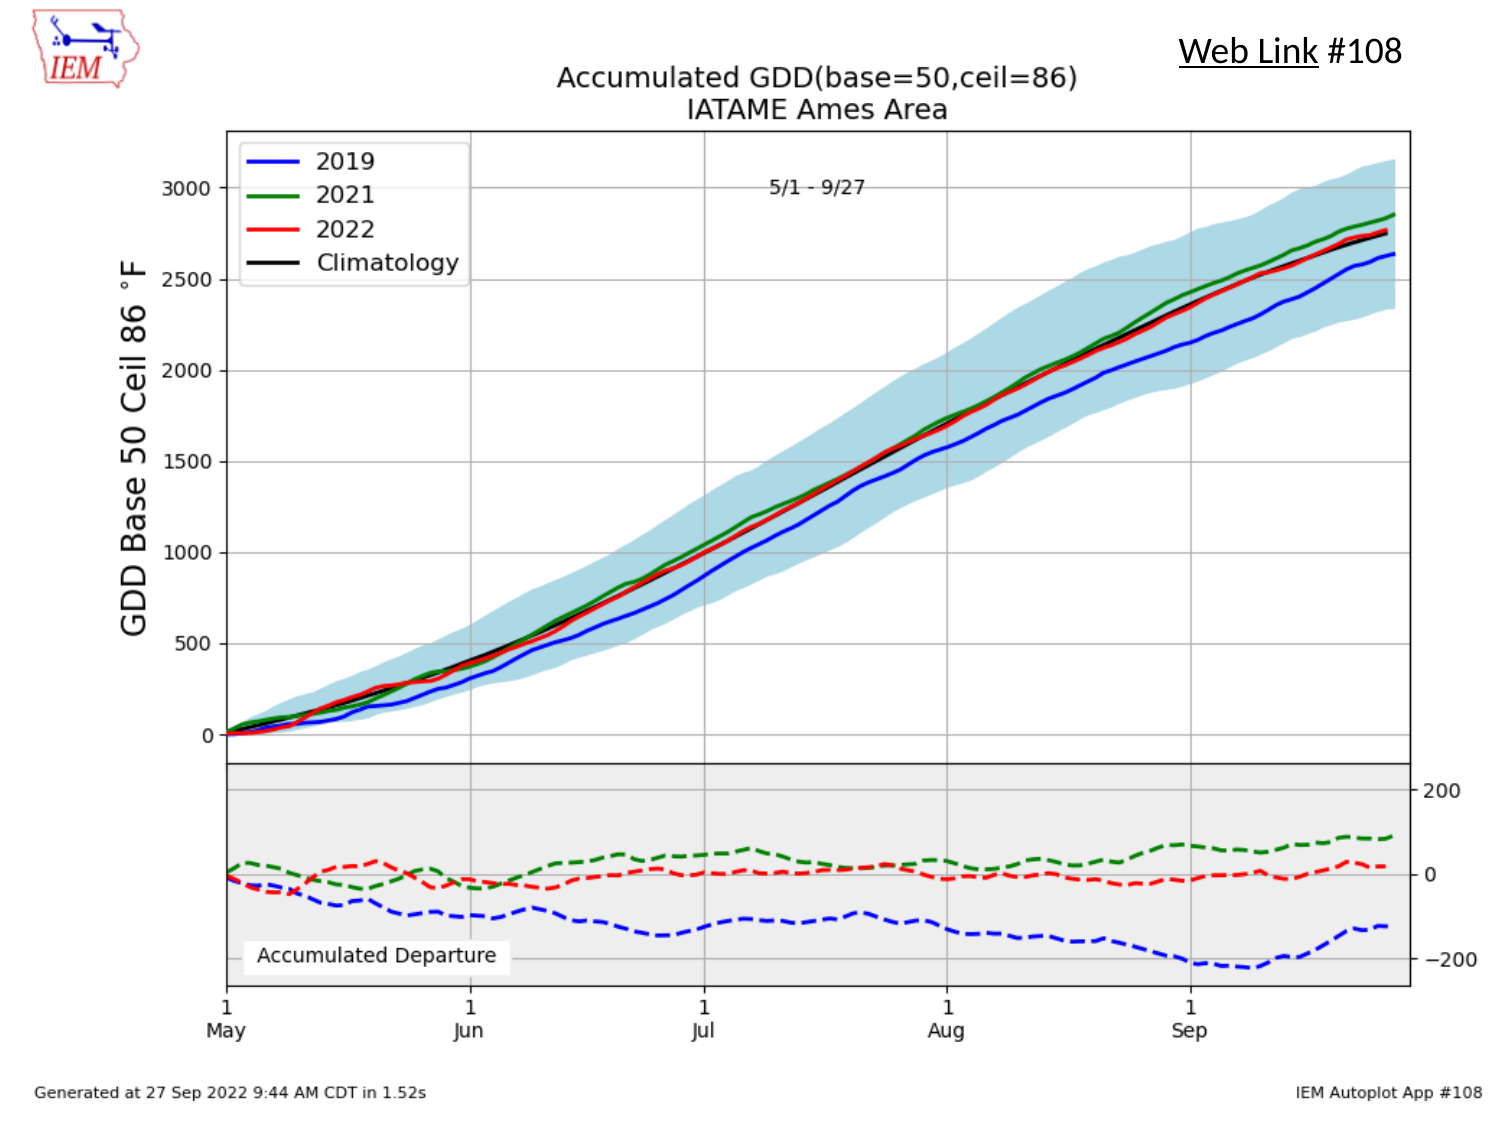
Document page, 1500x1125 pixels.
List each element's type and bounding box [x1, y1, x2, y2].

list [20, 0, 1499, 1107]
